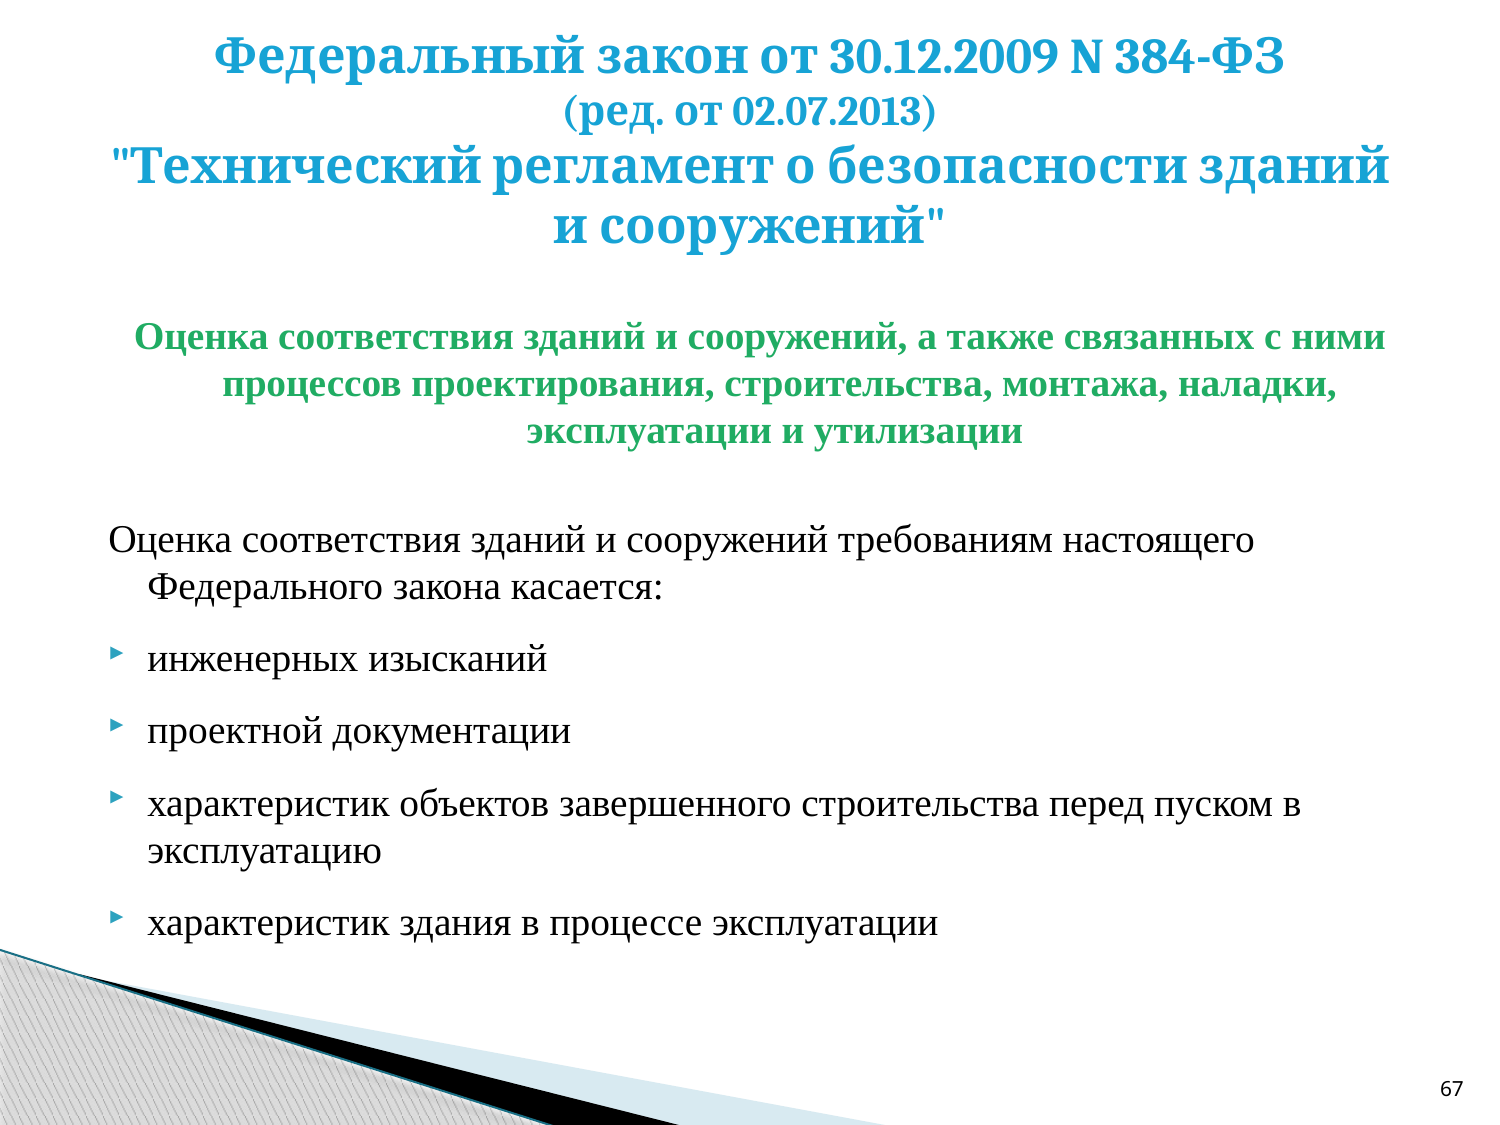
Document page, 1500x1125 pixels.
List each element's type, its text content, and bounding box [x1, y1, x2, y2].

slide_number 67 [1418, 1051, 1479, 1112]
title Федеральный закон от 30.12.2009 N 384-ФЗ (ред. от 02.07.2013) "Технический регламент о безопасности зданий и сооружений" [75, 45, 1425, 233]
list Оценка соответствия зданий и сооружений, а также связанных с ними процессов проектирования, строительства, монтажа, наладки, эксплуатации и утилизации Оценка соответствия зданий и сооружений требованиям настоящего Федерального закона касается: инженерных изысканий проектной документации характеристик объектов завершенного строительства перед пуском в эксплуатацию характеристик здания в процессе эксплуатации [76, 302, 1427, 1024]
